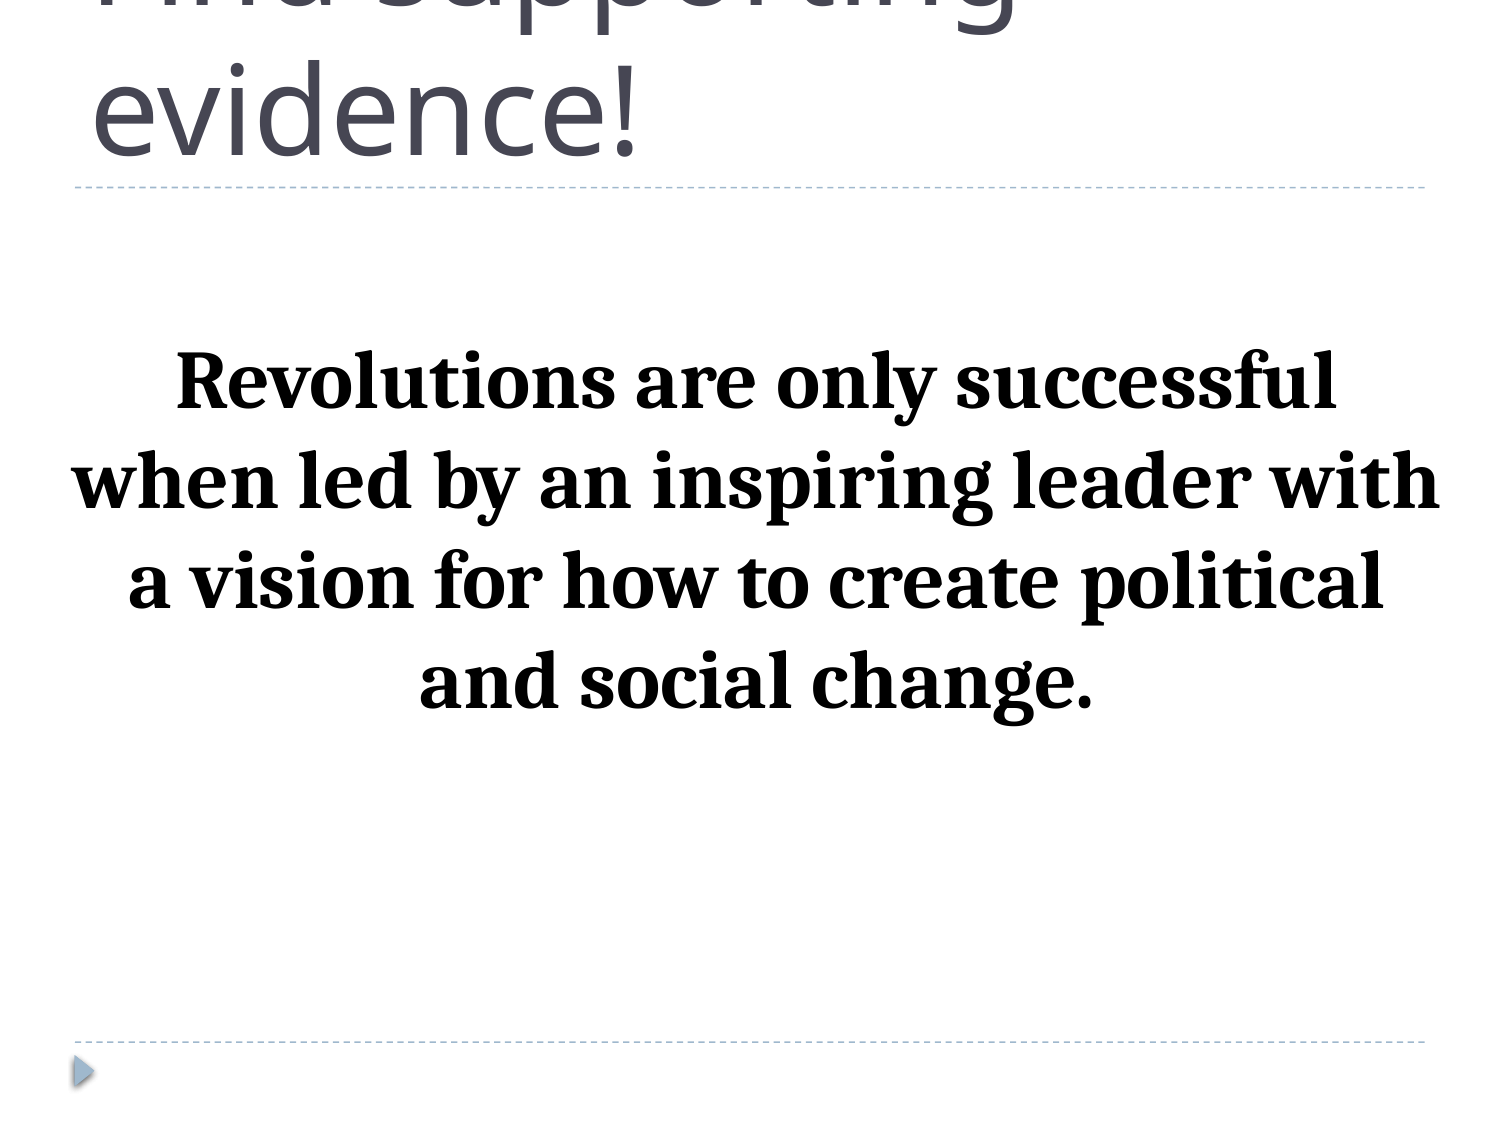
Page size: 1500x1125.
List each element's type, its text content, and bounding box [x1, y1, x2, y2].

text_box Revolutions are only successful when led by an inspiring leader with a vision for how to create political and social change. [57, 317, 1458, 733]
title Find supporting evidence! [75, 37, 1425, 188]
